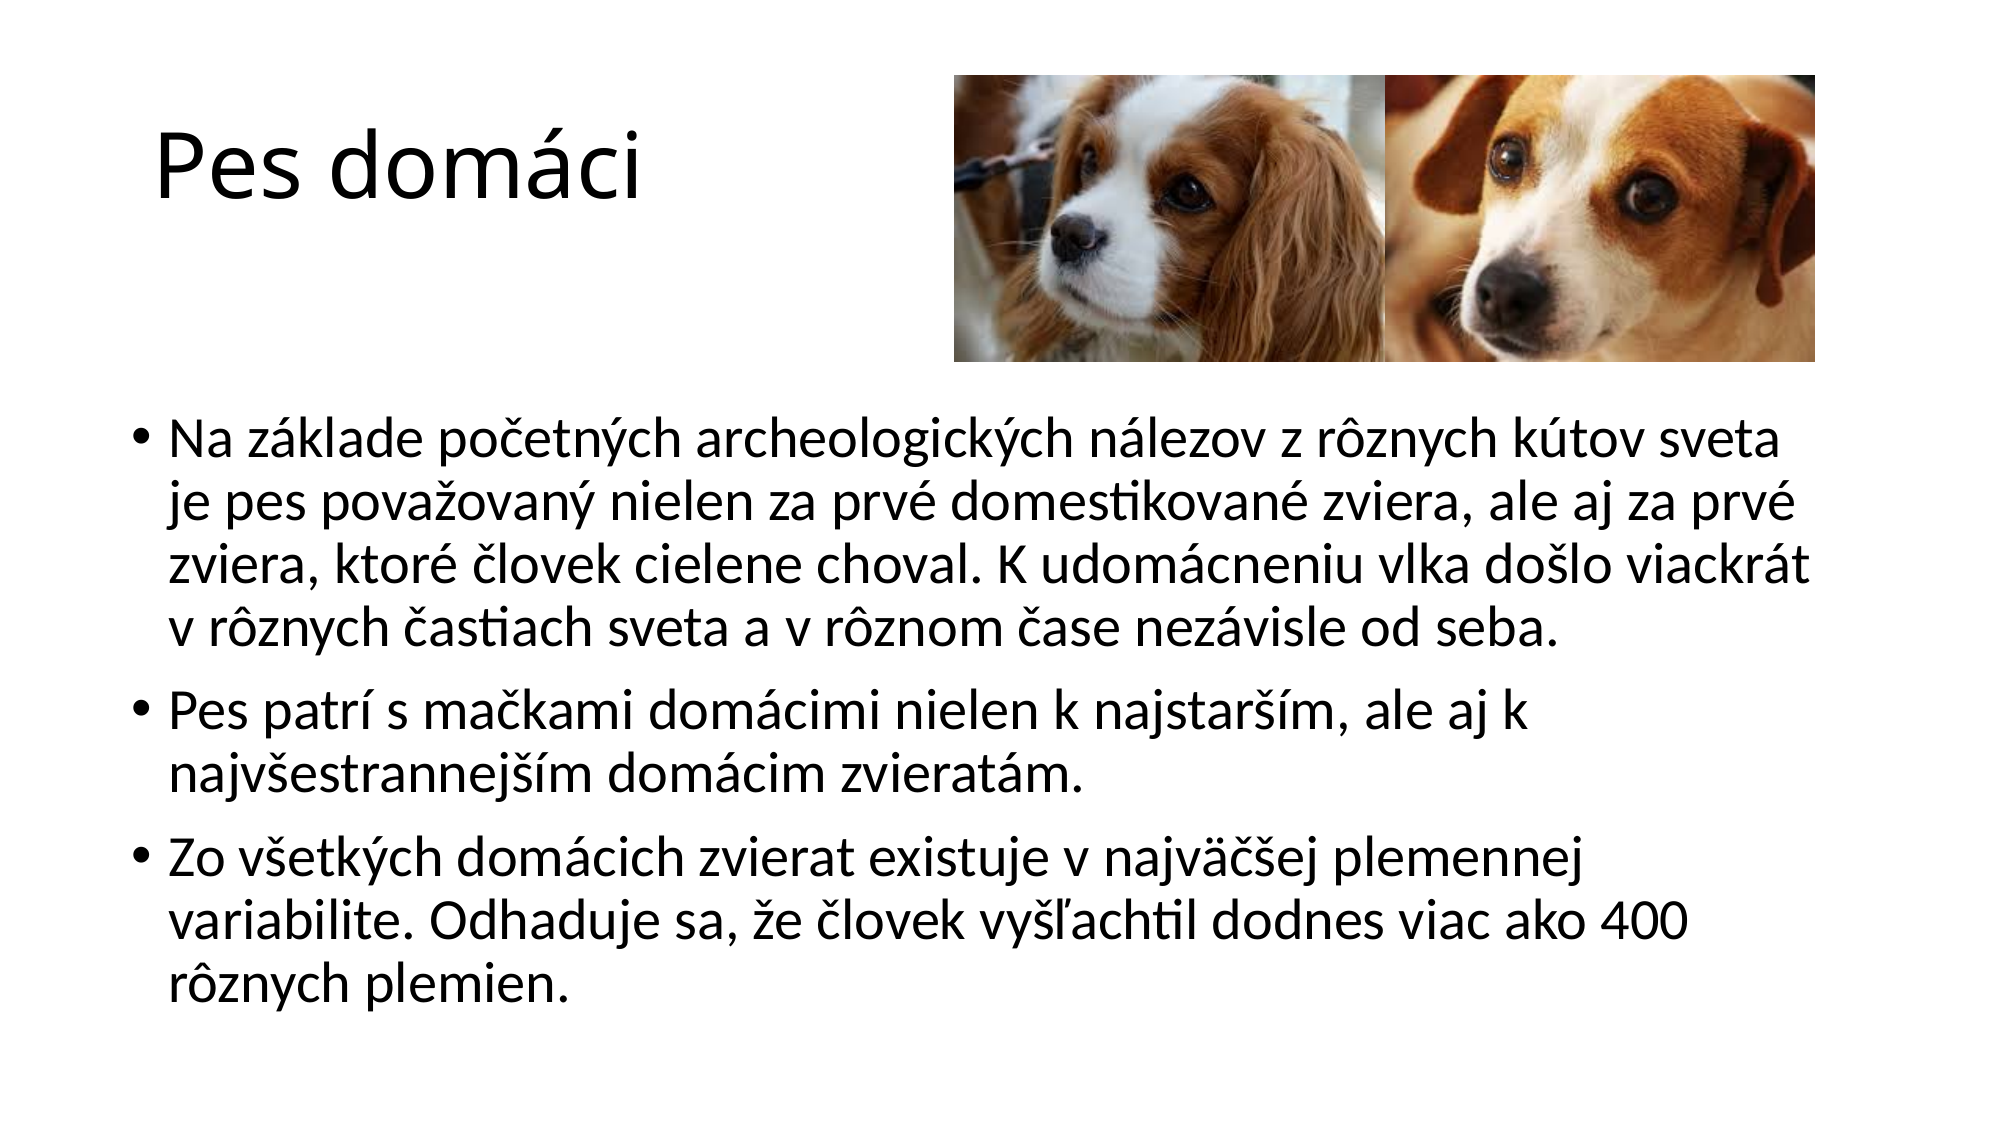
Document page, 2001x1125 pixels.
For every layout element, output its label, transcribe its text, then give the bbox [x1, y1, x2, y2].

list Na základe početných archeologických nálezov z rôznych kútov sveta je pes považovaný nielen za prvé domestikované zviera, ale aj za prvé zviera, ktoré človek cielene choval. K udomácneniu vlka došlo viackrát v rôznych častiach sveta a v rôznom čase nezávisle od seba. Pes patrí s mačkami domácimi nielen k najstarším, ale aj k najvšestrannejším domácim zvieratám. Zo všetkých domácich zvierat existuje v najväčšej plemennej variabilite. Odhaduje sa, že človek vyšľachtil dodnes viac ako 400 rôznych plemien. [115, 399, 1841, 1060]
picture [954, 75, 1815, 362]
title Pes domáci [137, 59, 1863, 278]
